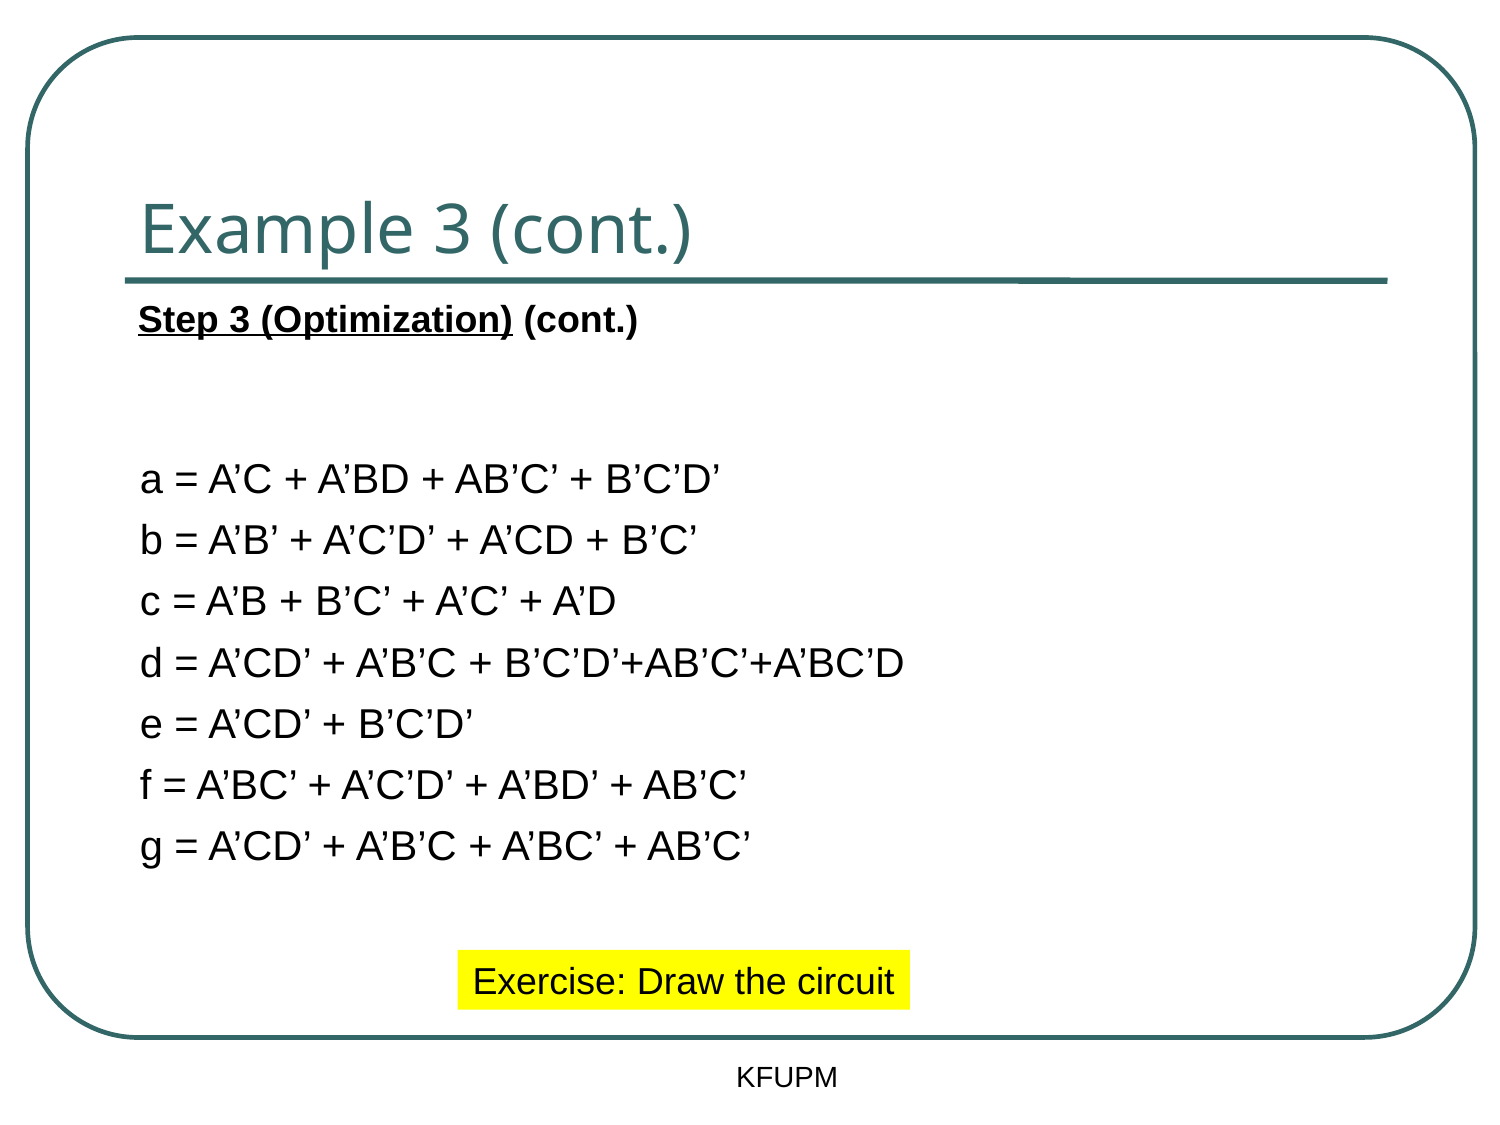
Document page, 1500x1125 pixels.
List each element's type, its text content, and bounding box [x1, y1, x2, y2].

list a = A’C + A’BD + AB’C’ + B’C’D’ b = A’B’ + A’C’D’ + A’CD + B’C’ c = A’B + B’C’ + A’C’ + A’D d = A’CD’ + A’B’C + B’C’D’+AB’C’+A’BC’D e = A’CD’ + B’C’D’ f = A’BC’ + A’C’D’ + A’BD’ + AB’C’ g = A’CD’ + A’B’C + A’BC’ + AB’C’ [124, 449, 1088, 1001]
text_box Exercise: Draw the circuit [457, 949, 910, 1010]
footer KFUPM [549, 1050, 1025, 1125]
text_box Step 3 (Optimization) (cont.) [123, 287, 738, 348]
title Example 3 (cont.) [124, 87, 1388, 275]
